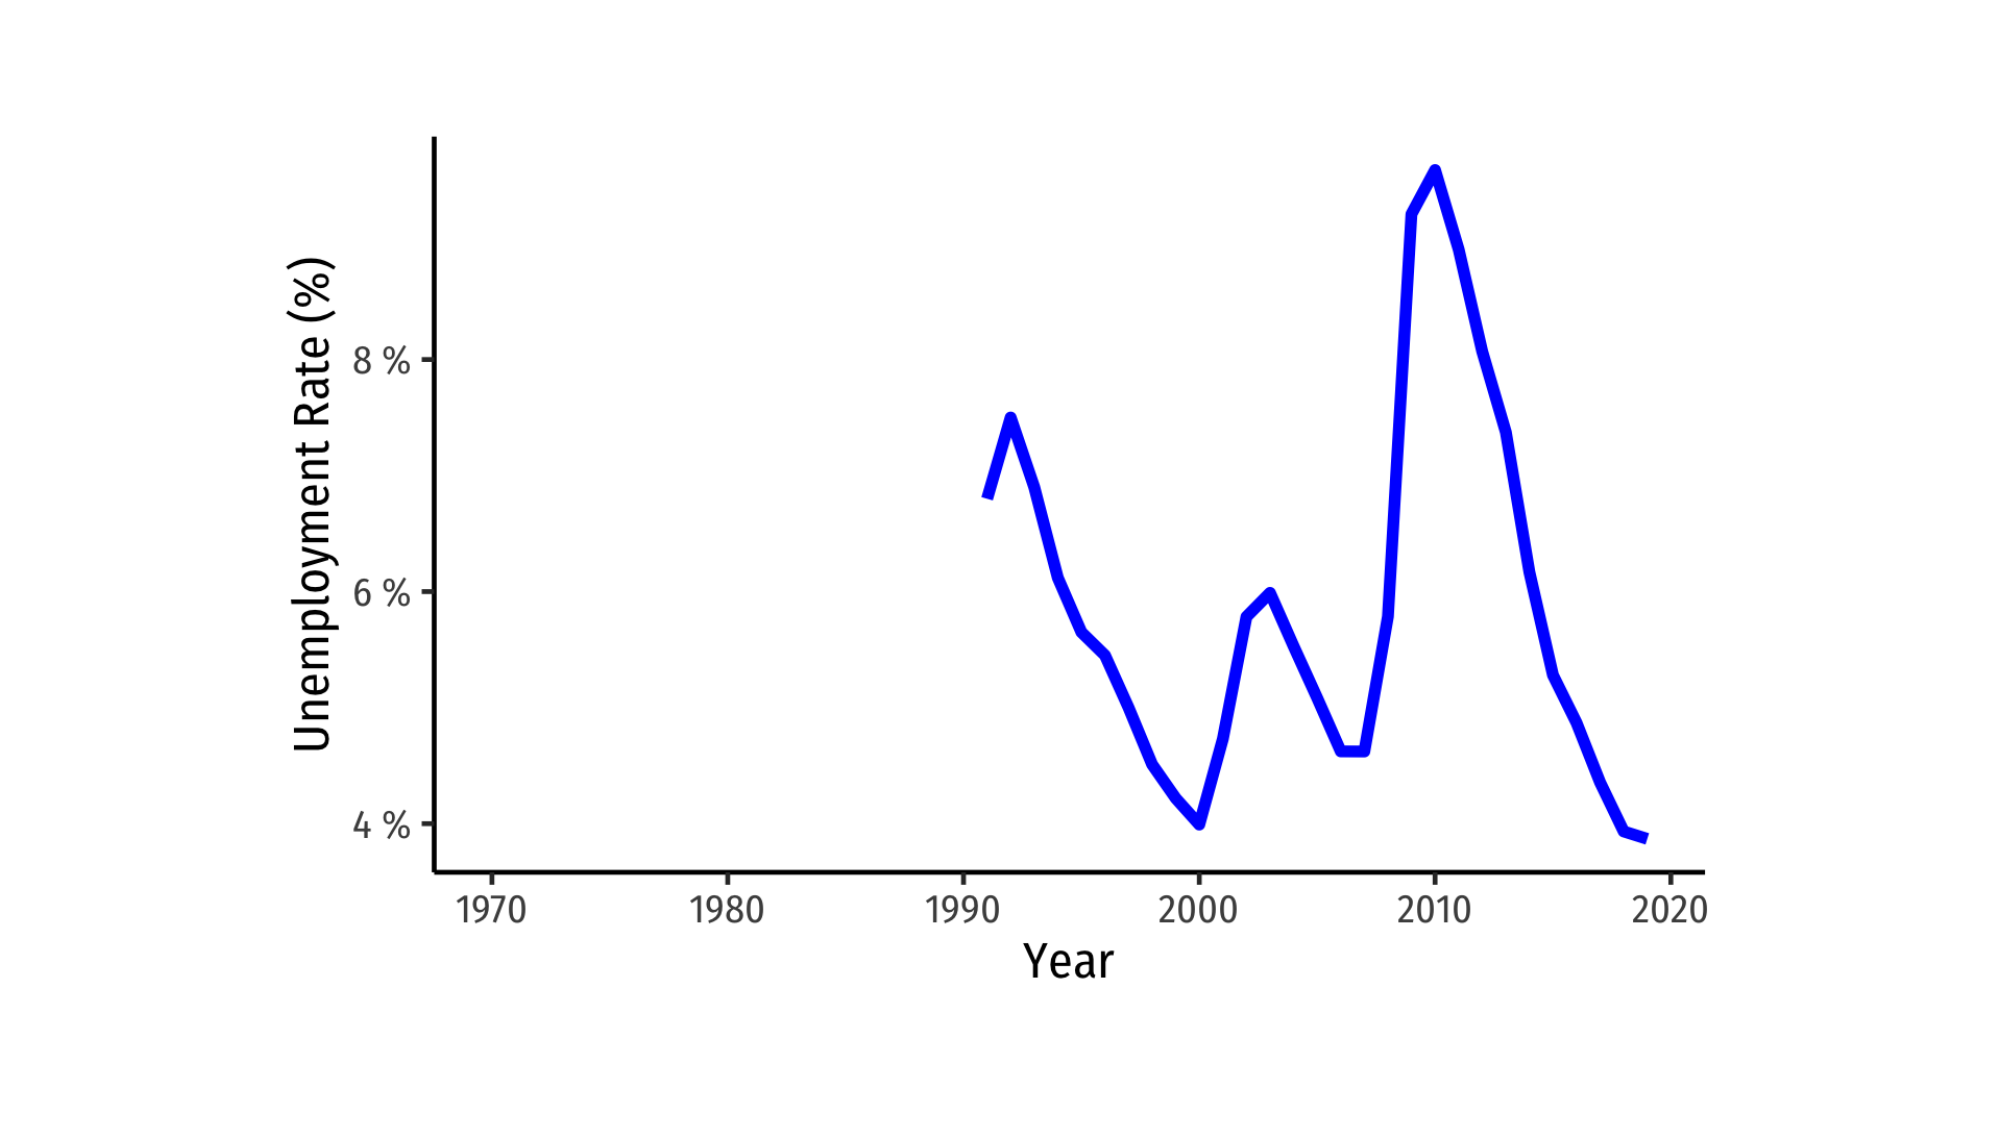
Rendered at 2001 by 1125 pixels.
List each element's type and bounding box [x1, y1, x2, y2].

picture [270, 112, 1730, 1013]
